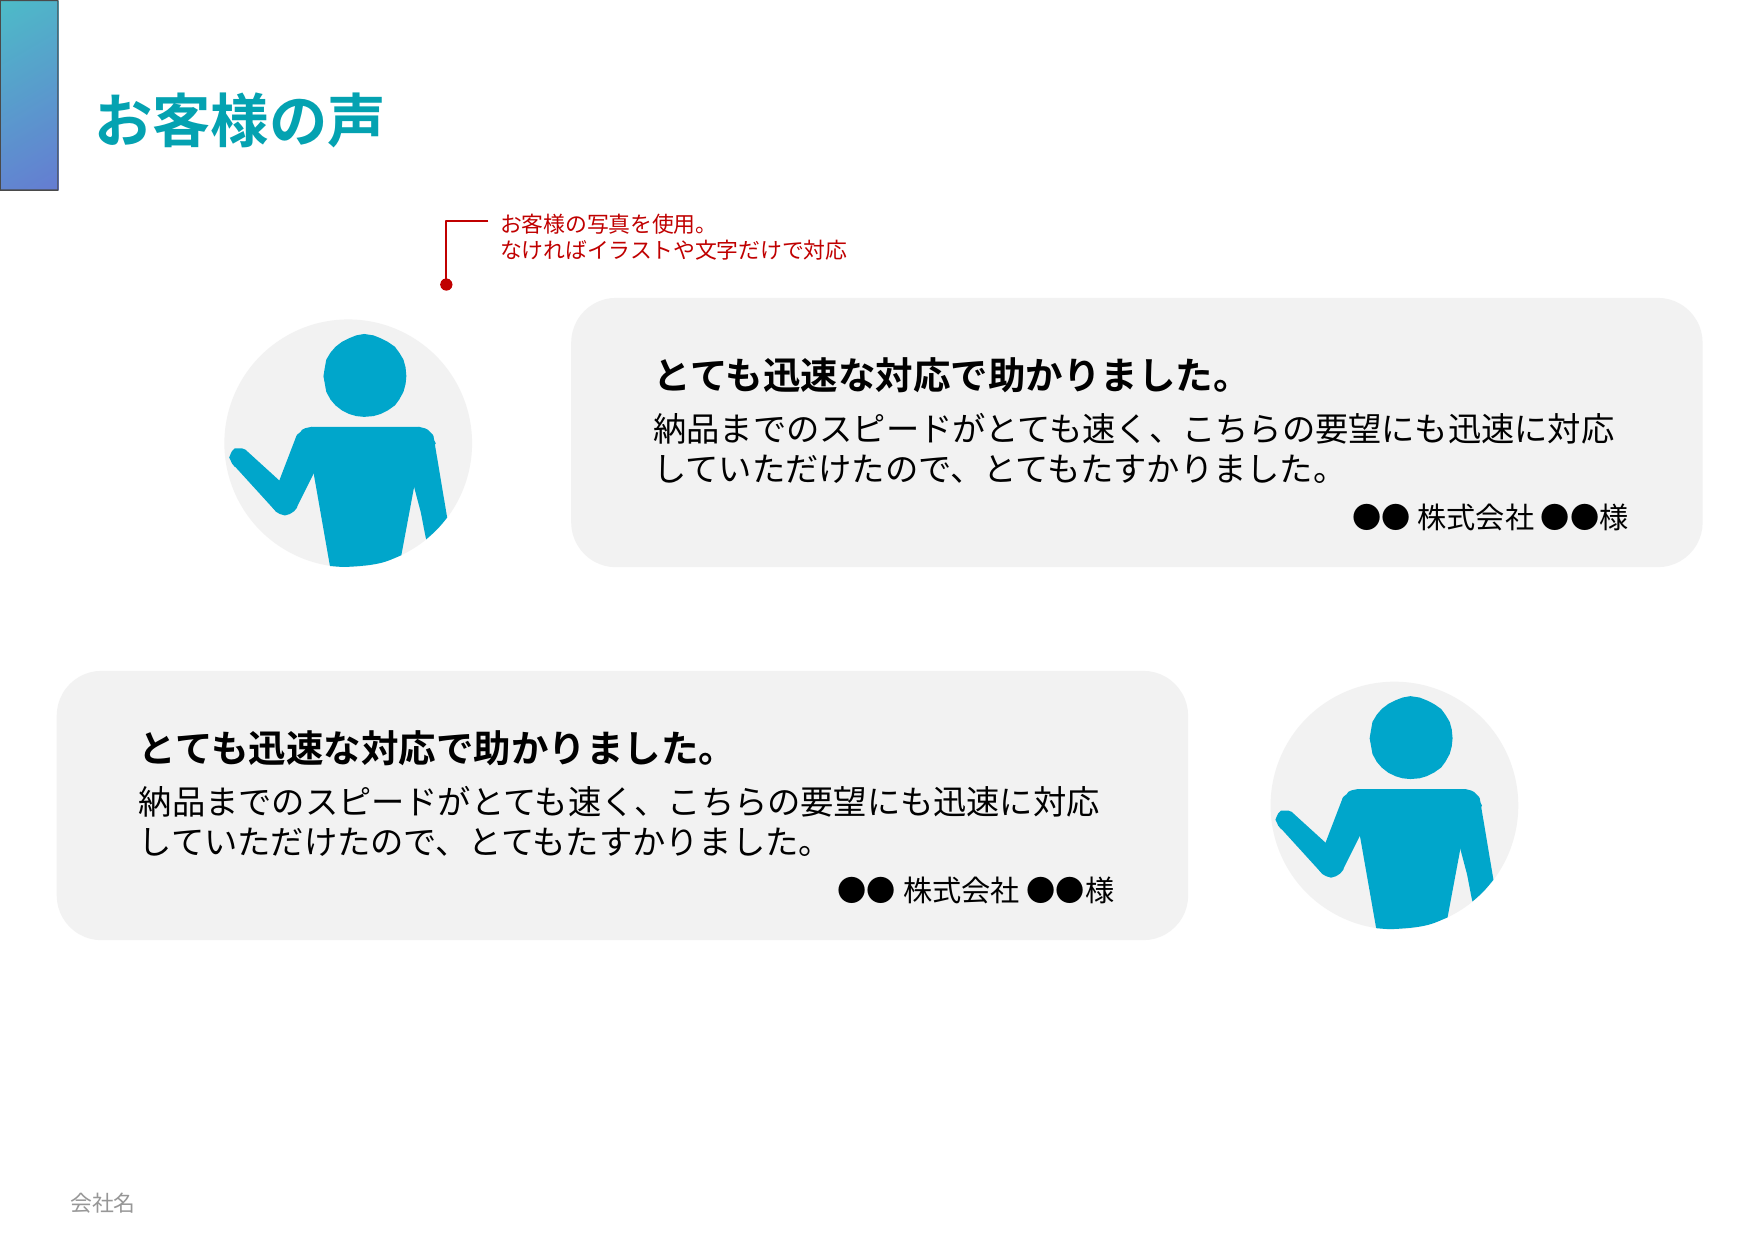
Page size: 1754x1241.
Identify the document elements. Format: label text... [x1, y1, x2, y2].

text_box とても迅速な対応で助かりました。 納品までのスピードがとても速く、こちらの要望にも迅速に対応していただけたので、とてもたすかりました。 ●●株式会社 ●●様 [638, 341, 1644, 542]
text_box [569, 295, 1705, 570]
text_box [224, 319, 473, 568]
text_box とても迅速な対応で助かりました。 納品までのスピードがとても速く、こちらの要望にも迅速に対応していただけたので、とてもたすかりました。 ●●株式会社 ●●様 [124, 714, 1129, 915]
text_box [446, 199, 1014, 285]
title お客様の声 [79, 70, 1754, 161]
text_box [54, 668, 1191, 943]
footer 会社名 [55, 1169, 574, 1236]
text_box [1270, 681, 1519, 930]
